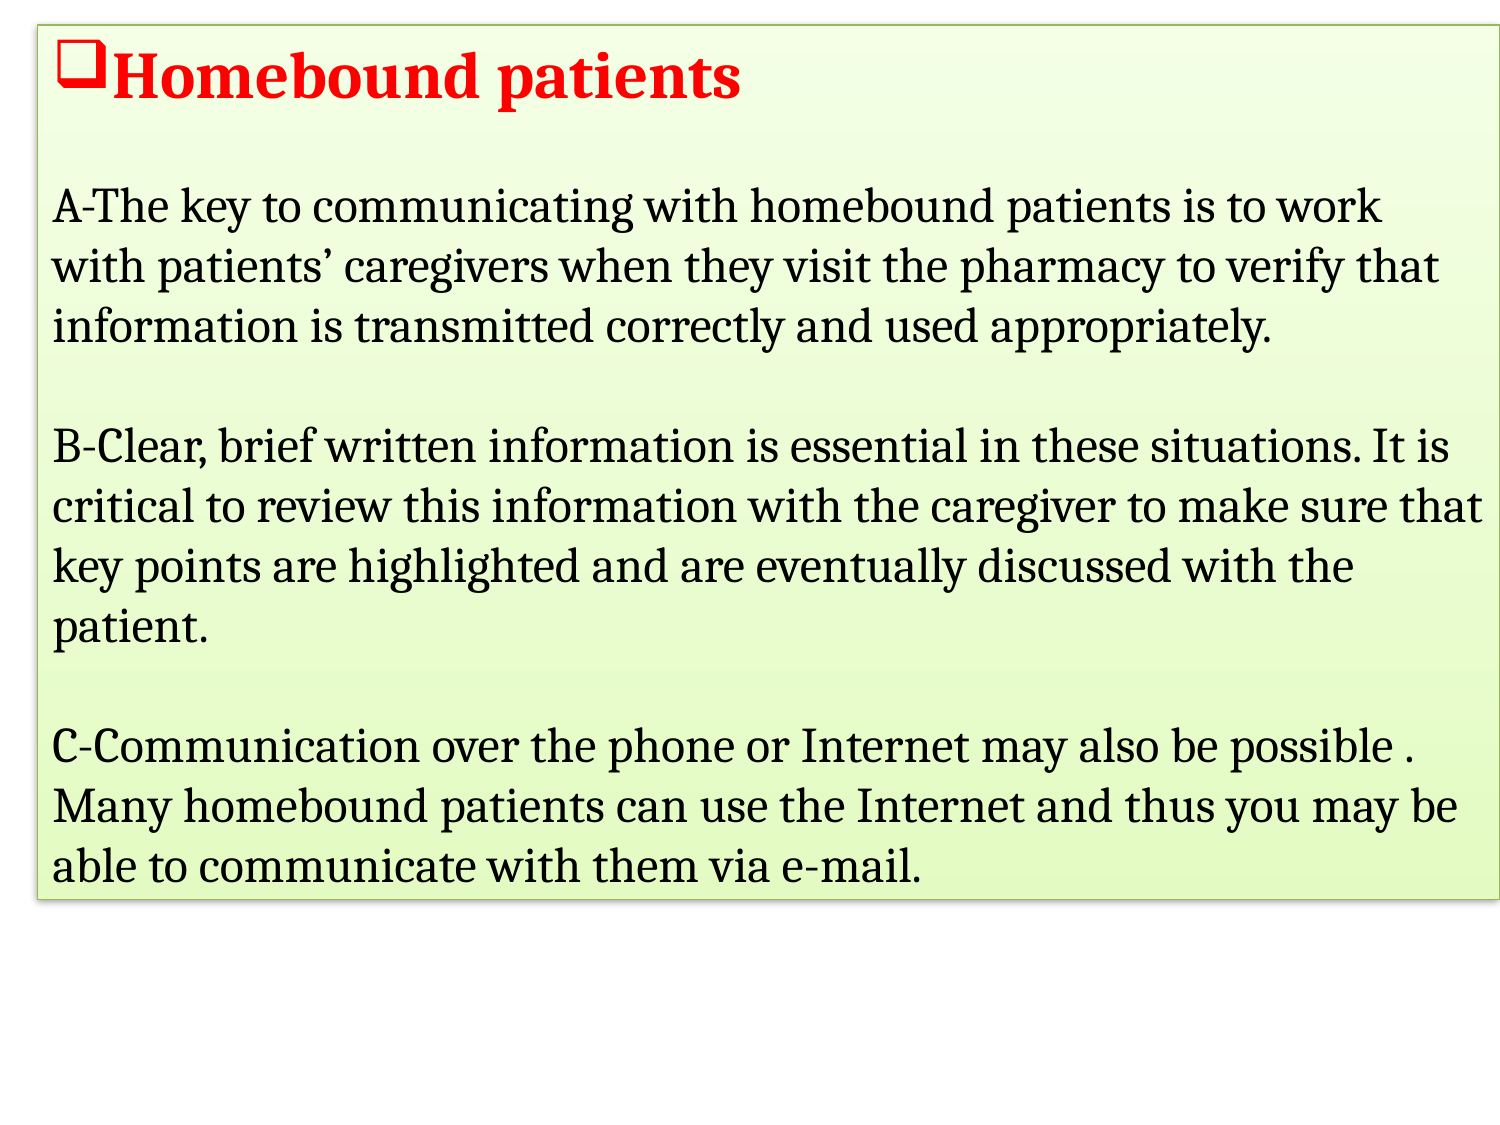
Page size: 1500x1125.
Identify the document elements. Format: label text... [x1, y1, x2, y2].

text_box Homebound patients A-The key to communicating with homebound patients is to work with patients’ caregivers when they visit the pharmacy to verify that information is transmitted correctly and used appropriately. B-Clear, brief written information is essential in these situations. It is critical to review this information with the caregiver to make sure that key points are highlighted and are eventually discussed with the patient. C-Communication over the phone or Internet may also be possible . Many homebound patients can use the Internet and thus you may be able to communicate with them via e-mail. [37, 24, 1500, 900]
